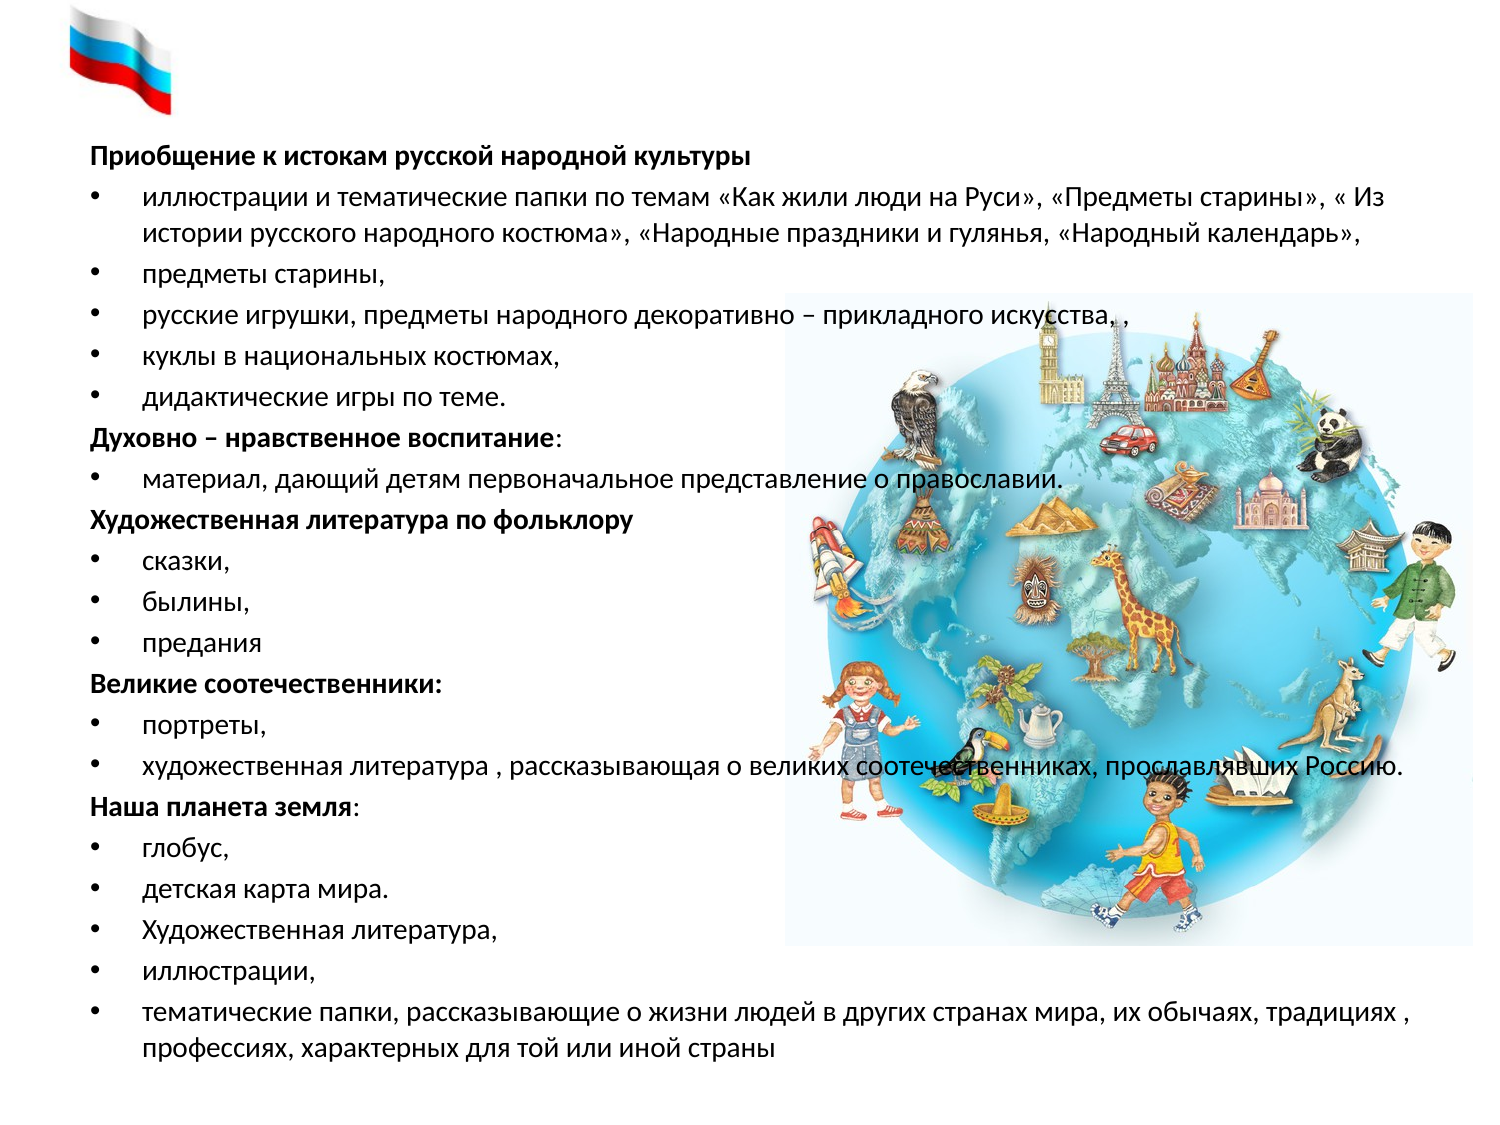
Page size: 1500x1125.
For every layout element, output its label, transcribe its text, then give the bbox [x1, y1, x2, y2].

picture [58, 0, 188, 120]
list Приобщение к истокам русской народной культуры иллюстрации и тематические папки по темам «Как жили люди на Руси», «Предметы старины», « Из истории русского народного костюма», «Народные праздники и гулянья, «Народный календарь», предметы старины, русские игрушки, предметы народного декоративно – прикладного искусства, , куклы в национальных костюмах, дидактические игры по теме. Духовно – нравственное воспитание: материал, дающий детям первоначальное представление о православии. Художественная литература по фольклору сказки, былины, предания Великие соотечественники: портреты, художественная литература , рассказывающая о великих соотечественниках, прославлявших Россию. Наша планета земля: глобус, детская карта мира. Художественная литература, иллюстрации, тематические папки, рассказывающие о жизни людей в других странах мира, их обычаях, традициях , профессиях, характерных для той или иной страны [75, 46, 1465, 1079]
picture [784, 293, 1473, 946]
